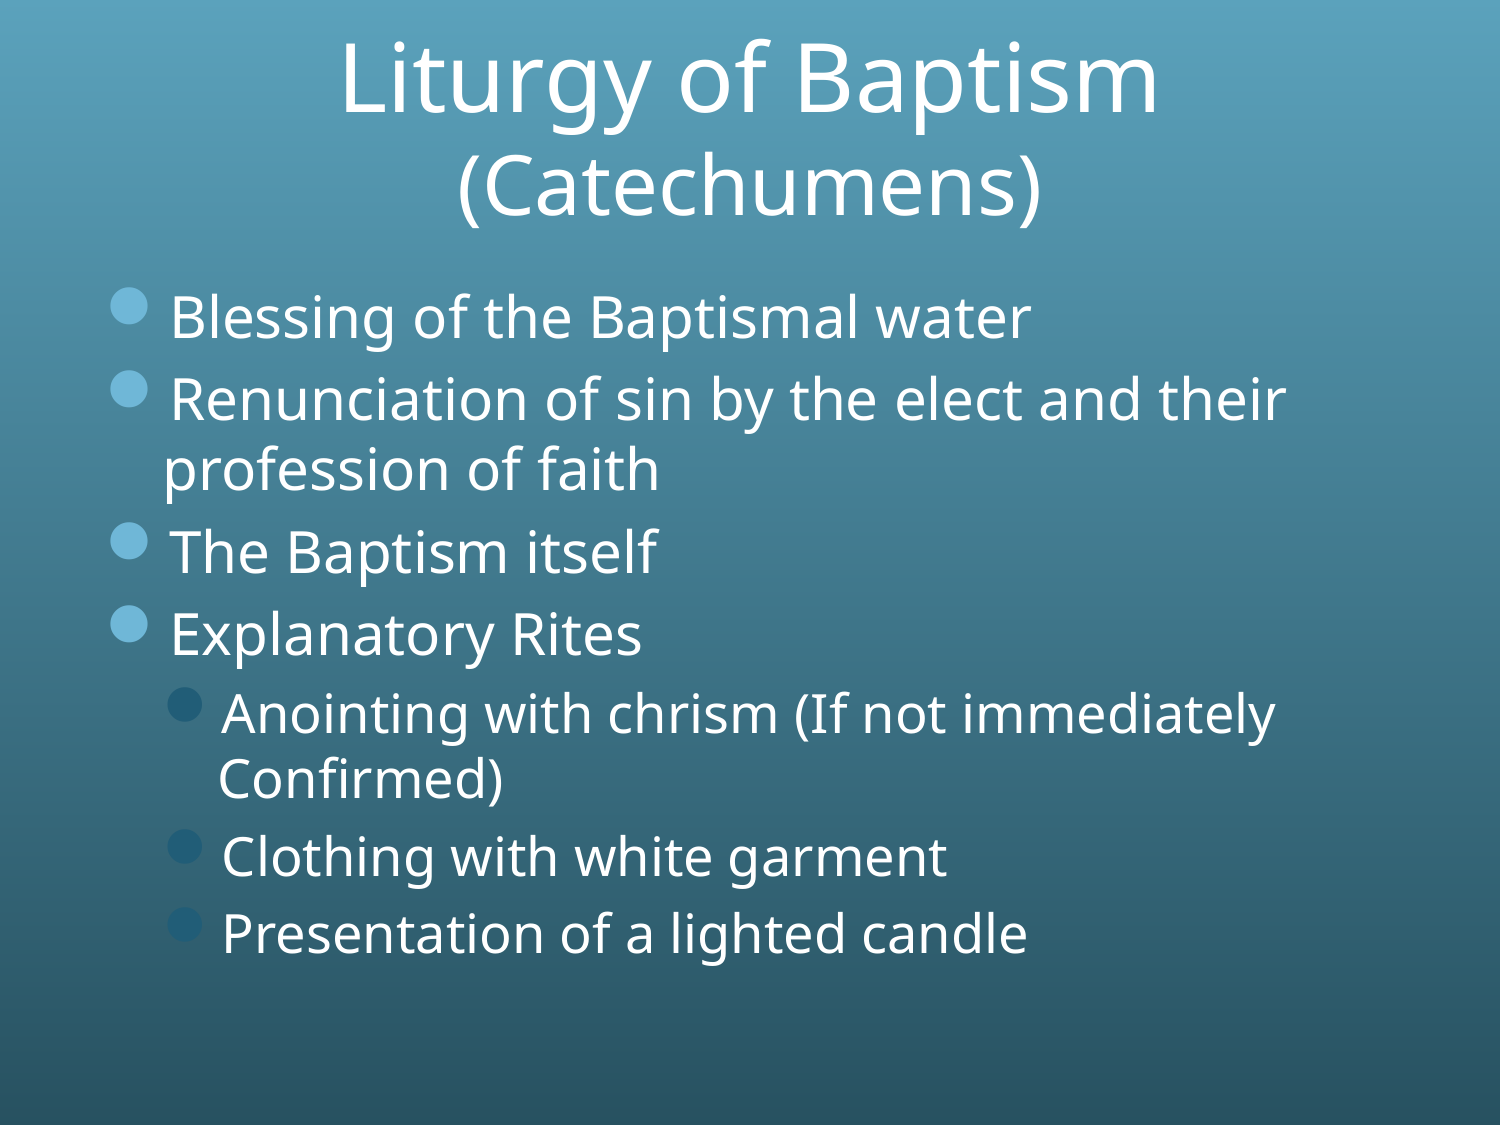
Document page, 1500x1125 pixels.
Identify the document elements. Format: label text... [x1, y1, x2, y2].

list Blessing of the Baptismal water Renunciation of sin by the elect and their profession of faith The Baptism itself Explanatory Rites Anointing with chrism (If not immediately Confirmed) Clothing with white garment Presentation of a lighted candle [90, 272, 1410, 1028]
title Liturgy of Baptism (Catechumens) [90, 11, 1410, 237]
